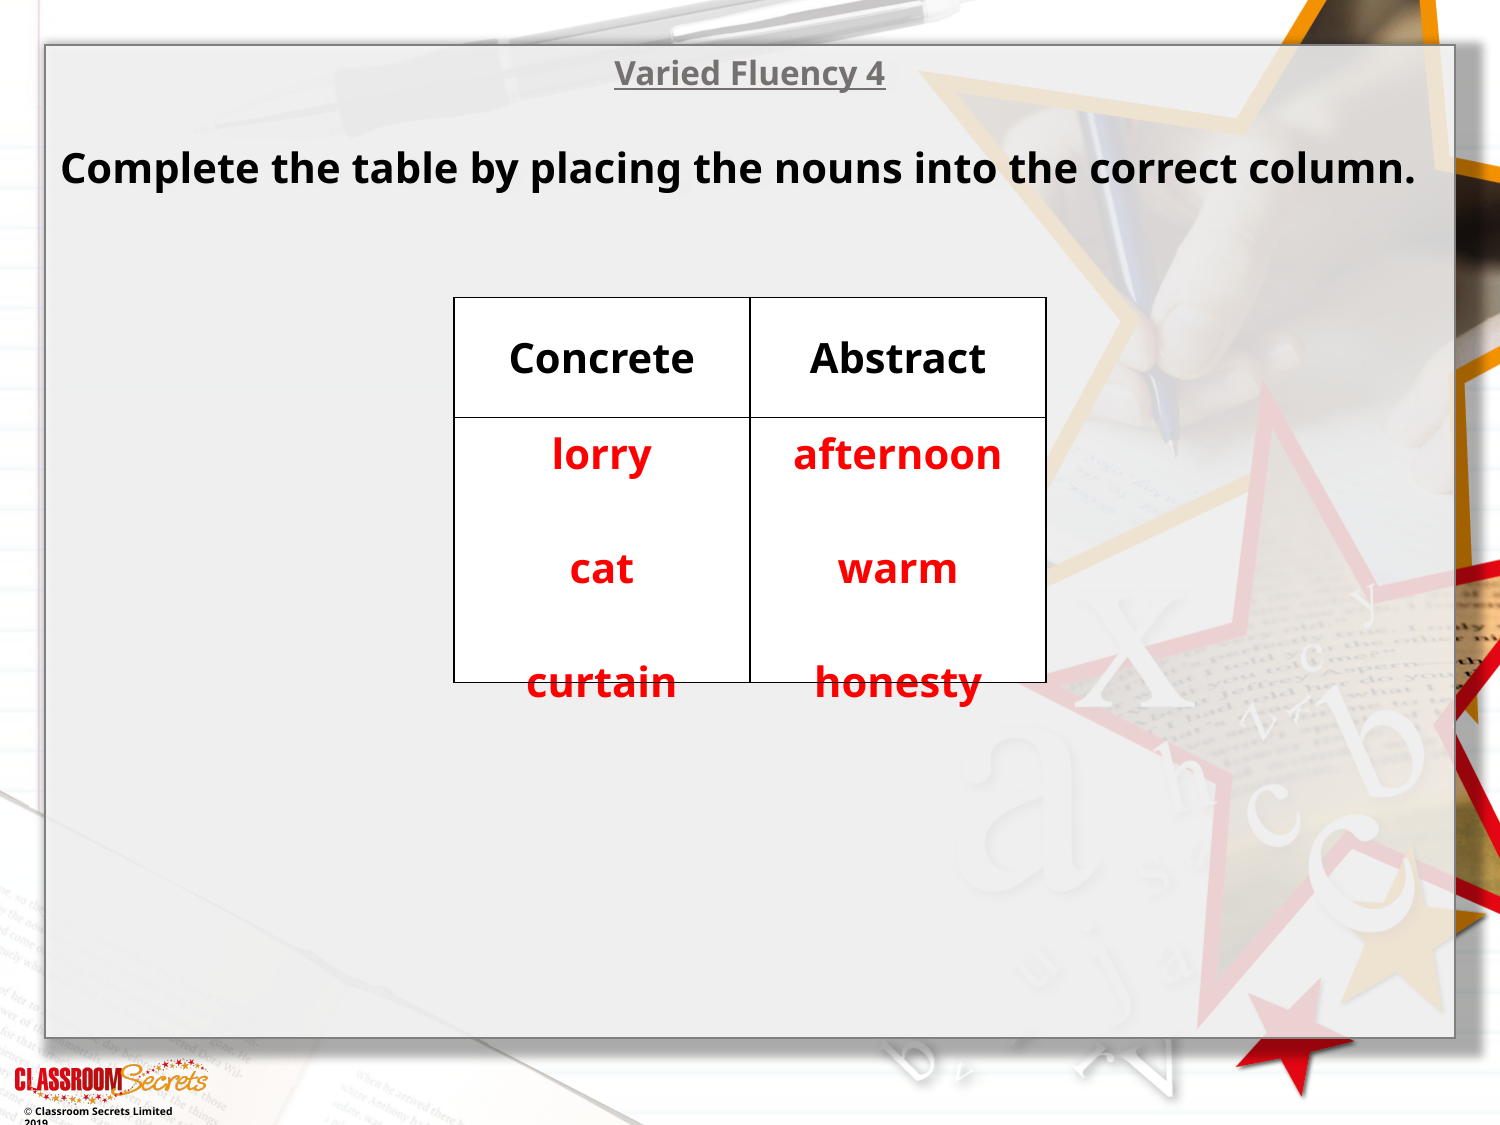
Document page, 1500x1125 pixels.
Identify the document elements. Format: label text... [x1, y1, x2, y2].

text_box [9, 1058, 213, 1125]
text_box Varied Fluency 4 Complete the table by placing the nouns into the correct column. [44, 44, 1456, 1039]
table_header Abstract [751, 298, 1045, 417]
table_cell afternoon warm honesty [751, 418, 1045, 682]
picture [0, 0, 1500, 1125]
table_header Concrete [455, 298, 749, 417]
table_cell lorry cat curtain [455, 418, 749, 682]
